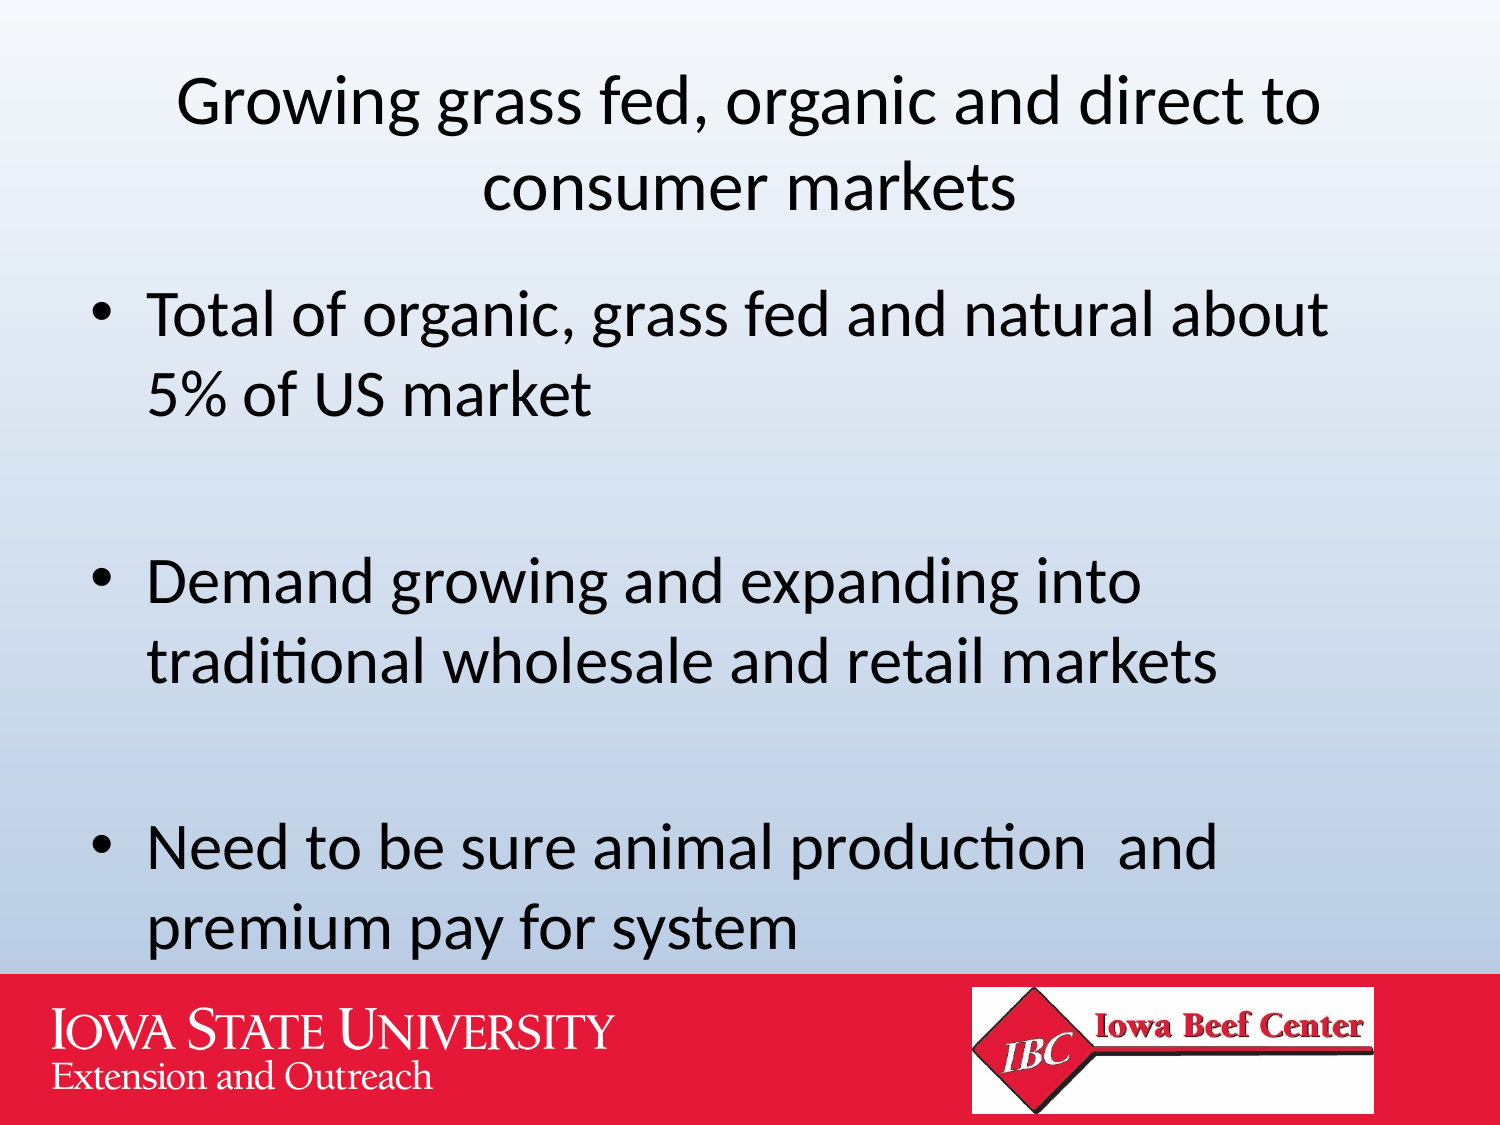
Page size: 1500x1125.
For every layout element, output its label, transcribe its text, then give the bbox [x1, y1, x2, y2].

list Total of organic, grass fed and natural about 5% of US market Demand growing and expanding into traditional wholesale and retail markets Need to be sure animal production and premium pay for system [75, 262, 1425, 973]
picture [0, 974, 1500, 1125]
title Growing grass fed, organic and direct to consumer markets [75, 45, 1425, 233]
